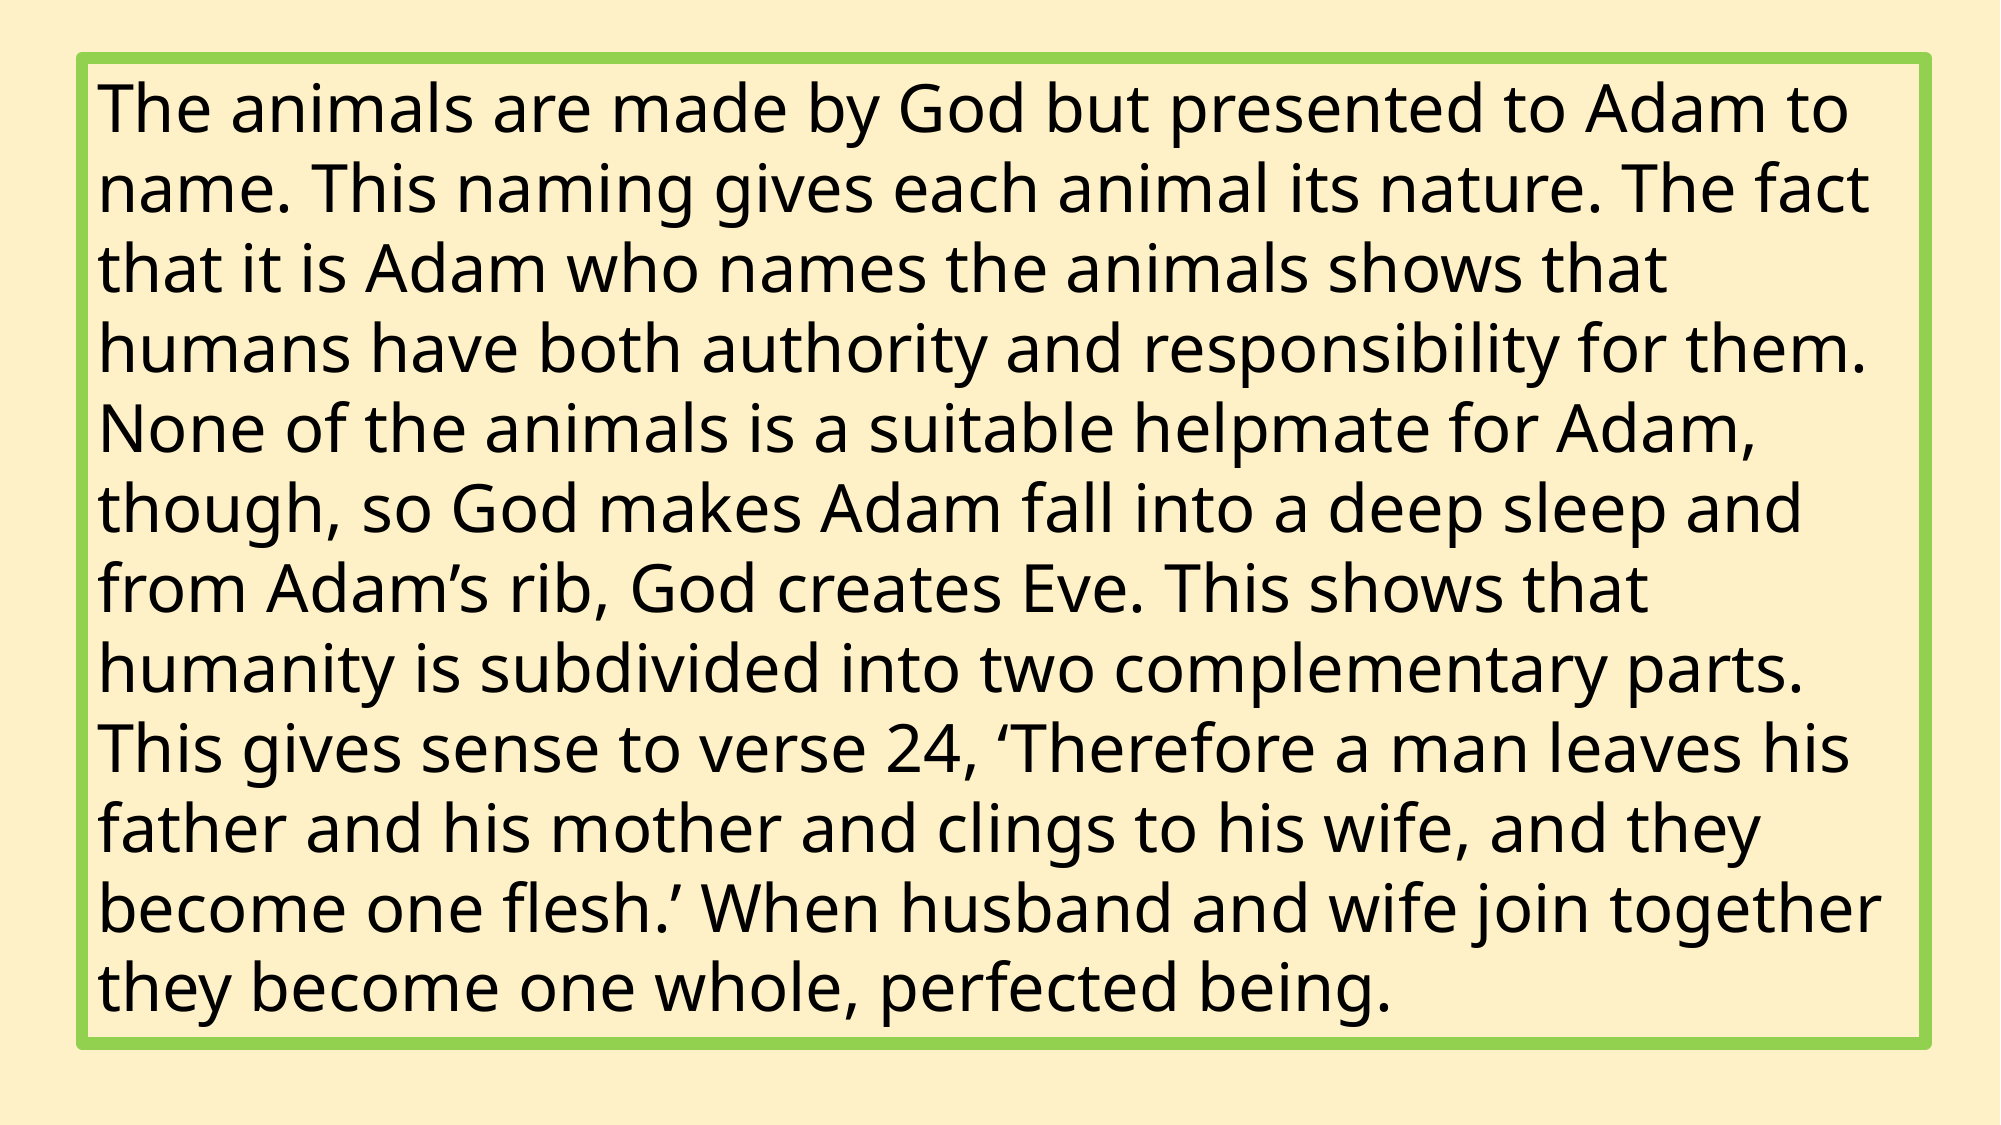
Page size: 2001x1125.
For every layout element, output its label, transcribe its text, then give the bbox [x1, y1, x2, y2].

list The animals are made by God but presented to Adam to name. This naming gives each animal its nature. The fact that it is Adam who names the animals shows that humans have both authority and responsibility for them. None of the animals is a suitable helpmate for Adam, though, so God makes Adam fall into a deep sleep and from Adam’s rib, God creates Eve. This shows that humanity is subdivided into two complementary parts. This gives sense to verse 24, ‘Therefore a man leaves his father and his mother and clings to his wife, and they become one flesh.’ When husband and wife join together they become one whole, perfected being. [82, 58, 1926, 1044]
